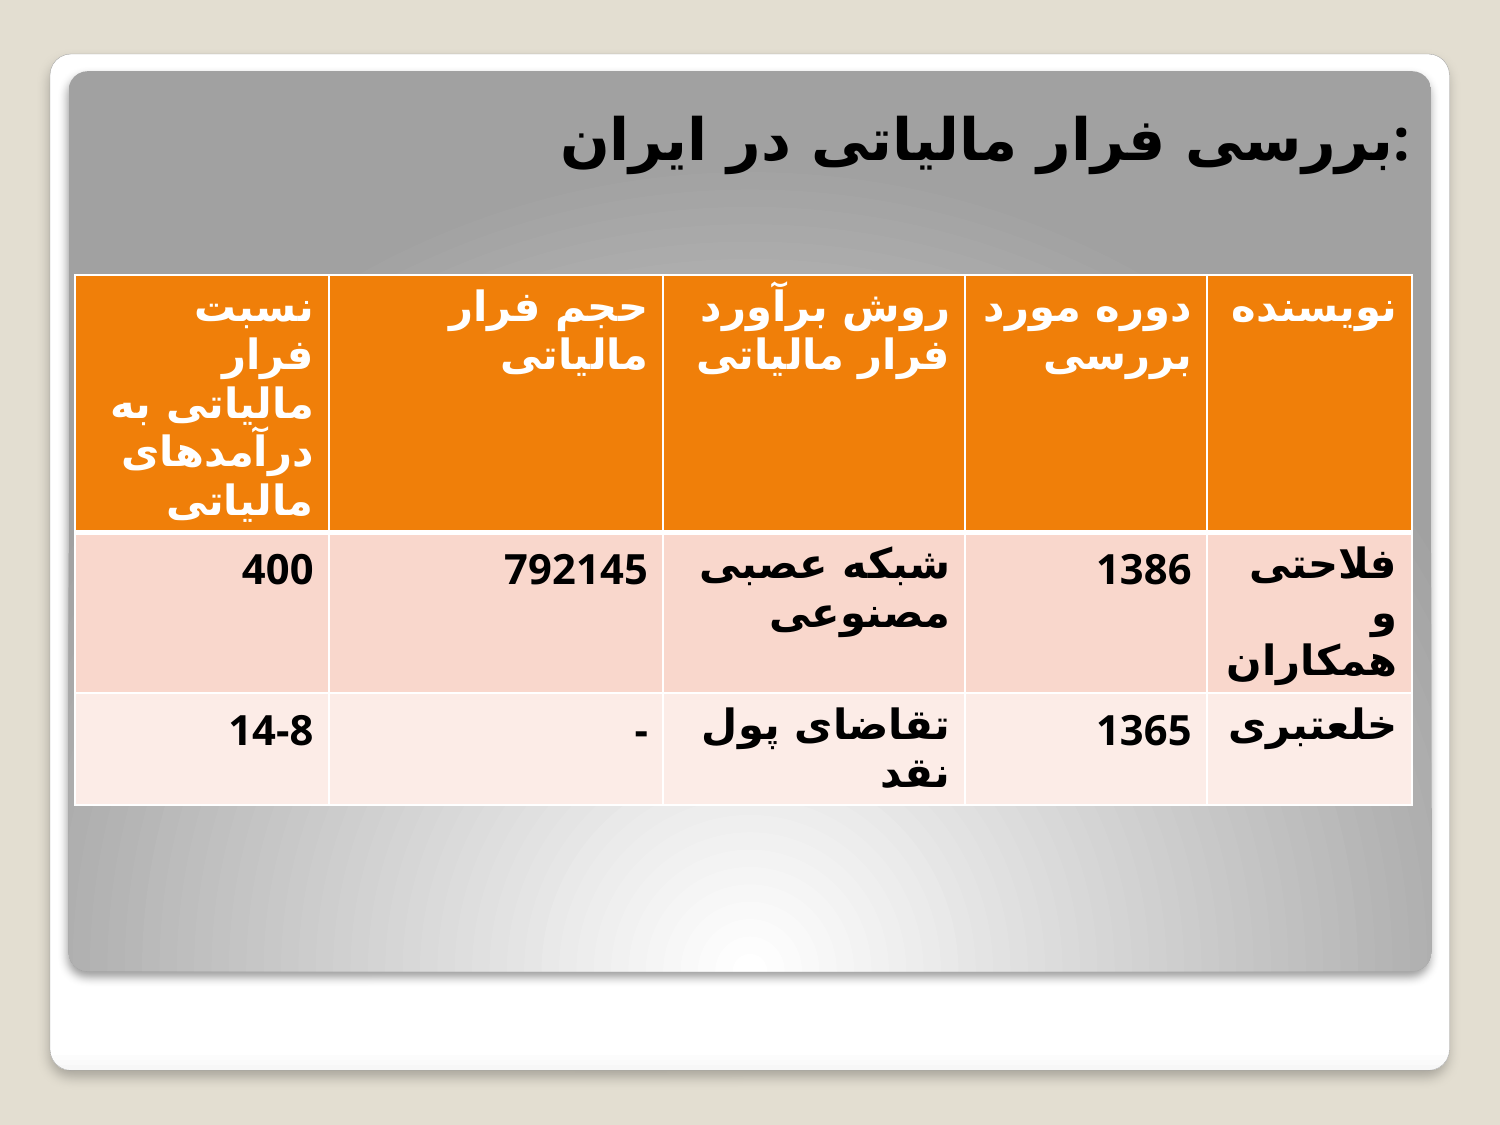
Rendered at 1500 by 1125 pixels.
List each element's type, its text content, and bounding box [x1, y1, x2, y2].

table_cell شبکه عصبی مصنوعی [664, 535, 964, 692]
table_cell 792145 [330, 535, 662, 692]
table_cell فلاحتی و همکاران [1208, 535, 1411, 692]
table_cell - [330, 694, 662, 804]
table_cell 1365 [966, 694, 1206, 804]
table_header روش برآورد فرار مالیاتی [664, 276, 964, 530]
table_cell 400 [76, 535, 328, 692]
table_cell 14-8 [76, 694, 328, 804]
table_header حجم فرار مالیاتی [330, 276, 662, 530]
table_header نسبت فرار مالیاتی به درآمدهای مالیاتی [76, 276, 328, 530]
list بررسی فرار مالیاتی در ایران: [82, 86, 1425, 774]
table_header دوره مورد بررسی [966, 276, 1206, 530]
table_cell 1386 [966, 535, 1206, 692]
table_cell تقاضای پول نقد [664, 694, 964, 804]
table_cell خلعتبری [1208, 694, 1411, 804]
table_header نویسنده [1208, 276, 1411, 530]
